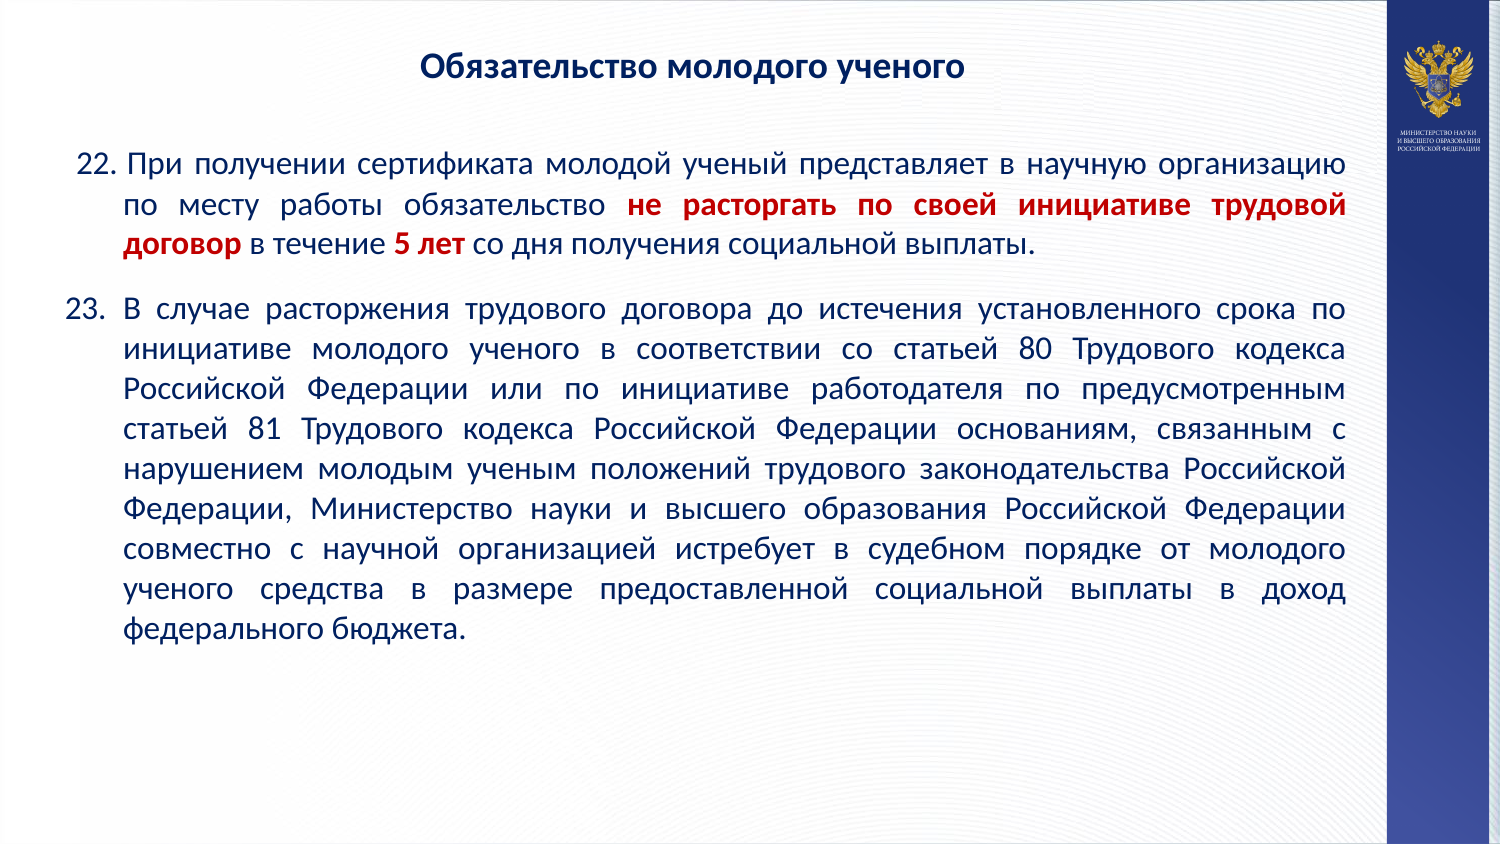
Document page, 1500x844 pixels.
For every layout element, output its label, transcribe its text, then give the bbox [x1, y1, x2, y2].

text_box Обязательство молодого ученого [37, 38, 1349, 90]
text_box 22. При получении сертификата молодой ученый представляет в научную организацию по месту работы обязательство не расторгать по своей инициативе трудовой договор в течение 5 лет со дня получения социальной выплаты. 23. В случае расторжения трудового договора до истечения установленного срока по инициативе молодого ученого в соответствии со статьей 80 Трудового кодекса Российской Федерации или по инициативе работодателя по предусмотренным статьей 81 Трудового кодекса Российской Федерации основаниям, связанным с нарушением молодым ученым положений трудового законодательства Российской Федерации, Министерство науки и высшего образования Российской Федерации совместно с научной организацией истребует в судебном порядке от молодого ученого средства в размере предоставленной социальной выплаты в доход федерального бюджета. [50, 134, 1363, 654]
picture [1490, 0, 1500, 844]
picture [0, 0, 1386, 844]
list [1386, 0, 1490, 844]
